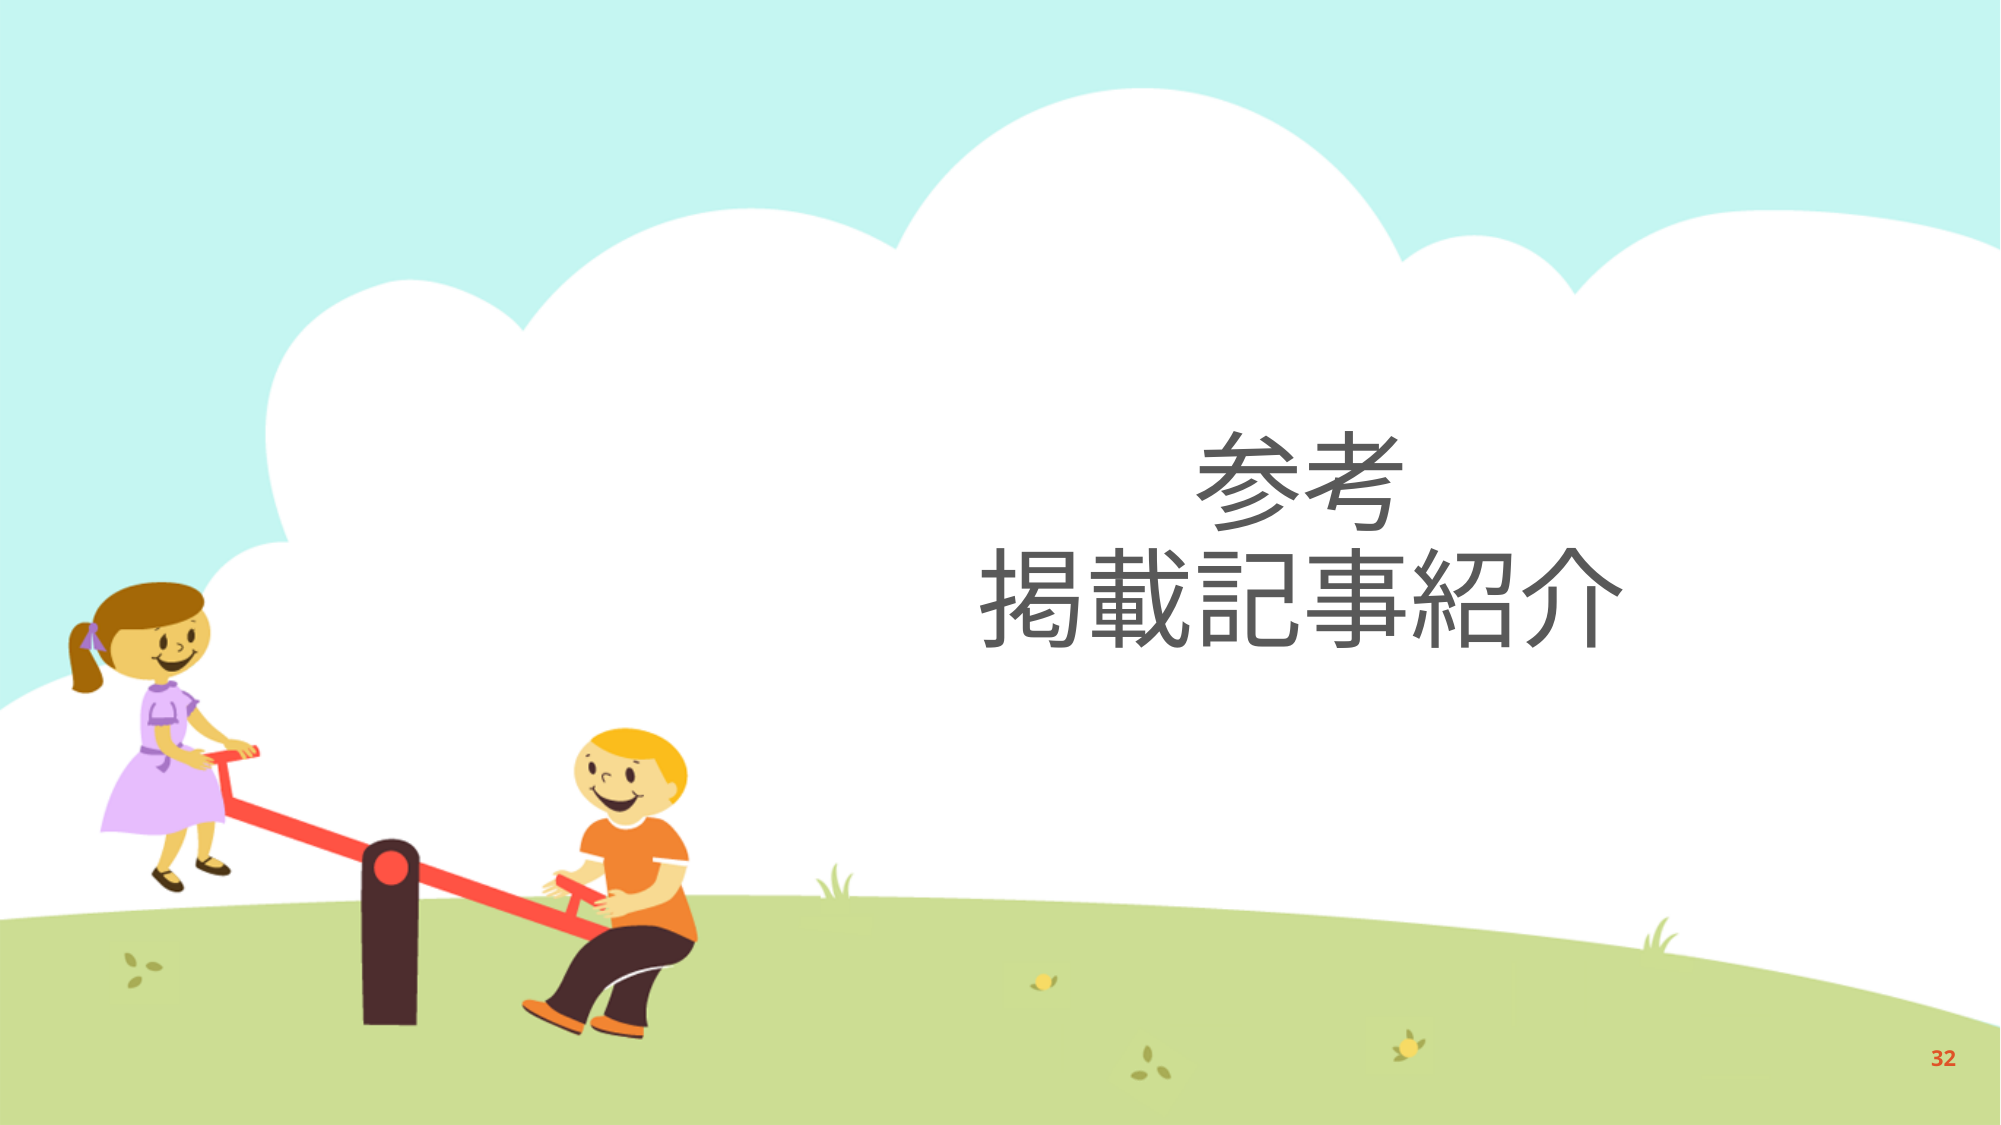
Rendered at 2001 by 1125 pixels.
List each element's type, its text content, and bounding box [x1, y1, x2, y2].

slide_number 32 [1899, 1030, 1988, 1088]
picture [0, 0, 2001, 1125]
title 参考 掲載記事紹介 [849, 346, 1756, 671]
